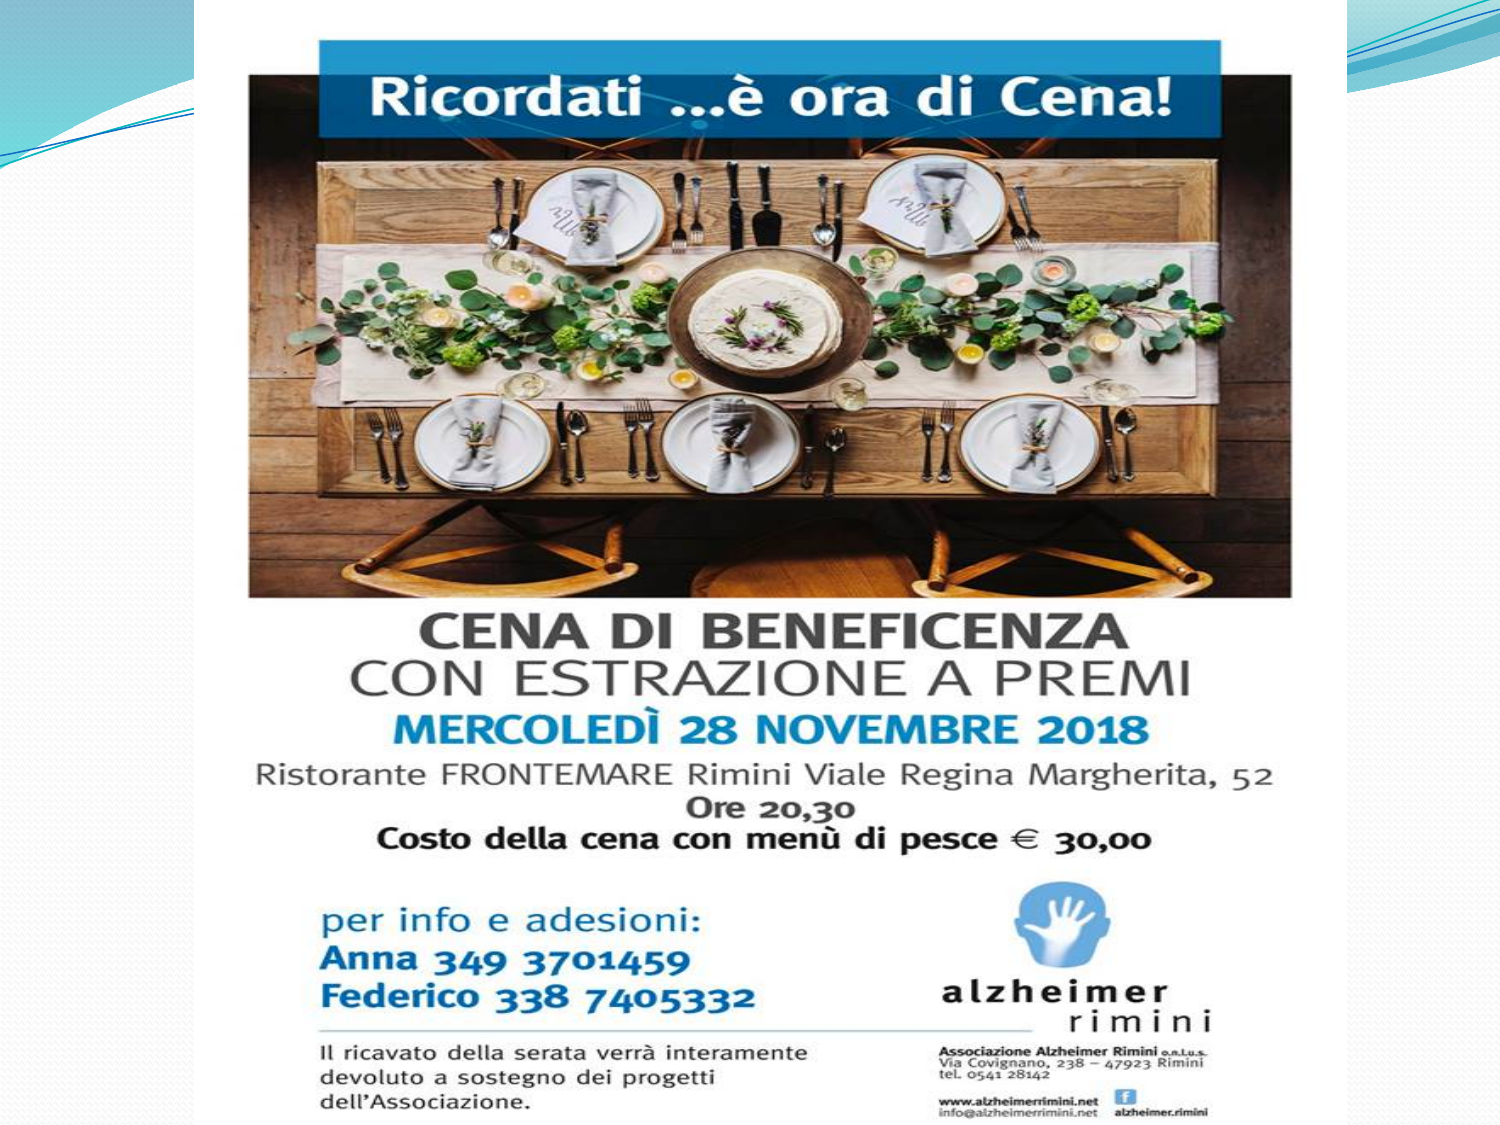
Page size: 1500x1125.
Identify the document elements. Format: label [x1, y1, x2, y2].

picture [194, 0, 1348, 1125]
